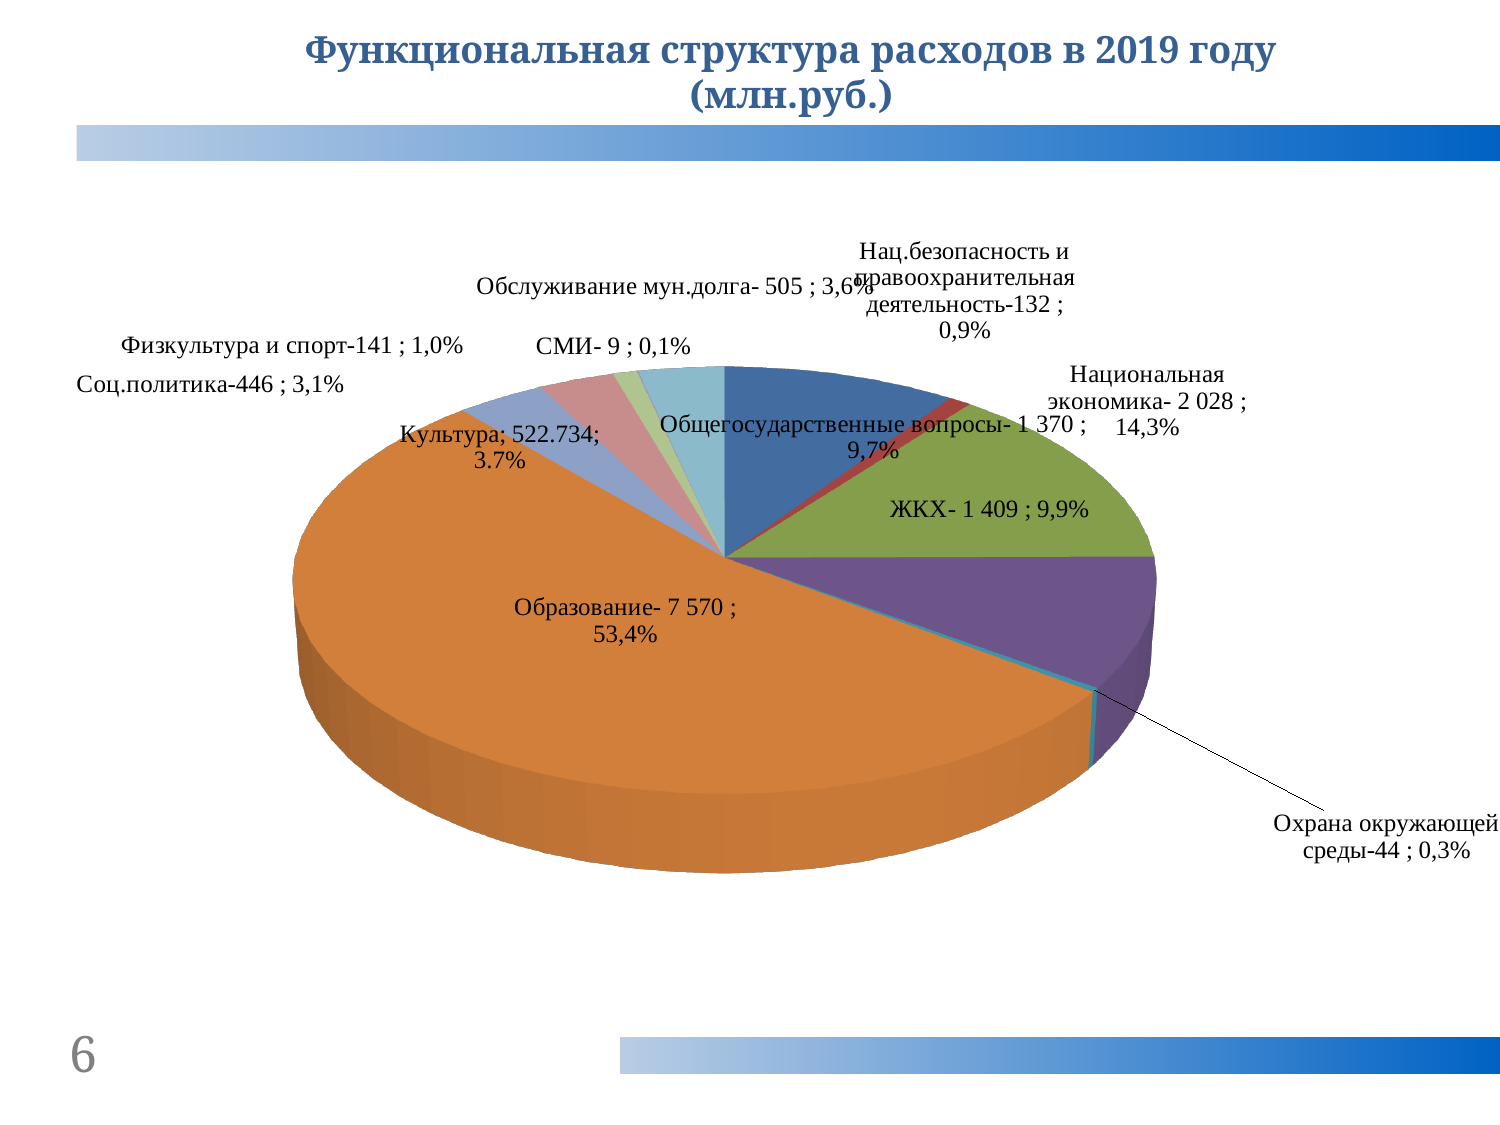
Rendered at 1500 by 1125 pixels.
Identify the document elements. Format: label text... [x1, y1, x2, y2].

text_box Функциональная структура расходов в 2019 году (млн.руб.) [182, 19, 1400, 124]
chart [34, 160, 1500, 1020]
text_box 6 [54, 1029, 160, 1090]
text_box [75, 123, 1500, 163]
text_box [618, 1036, 1500, 1075]
